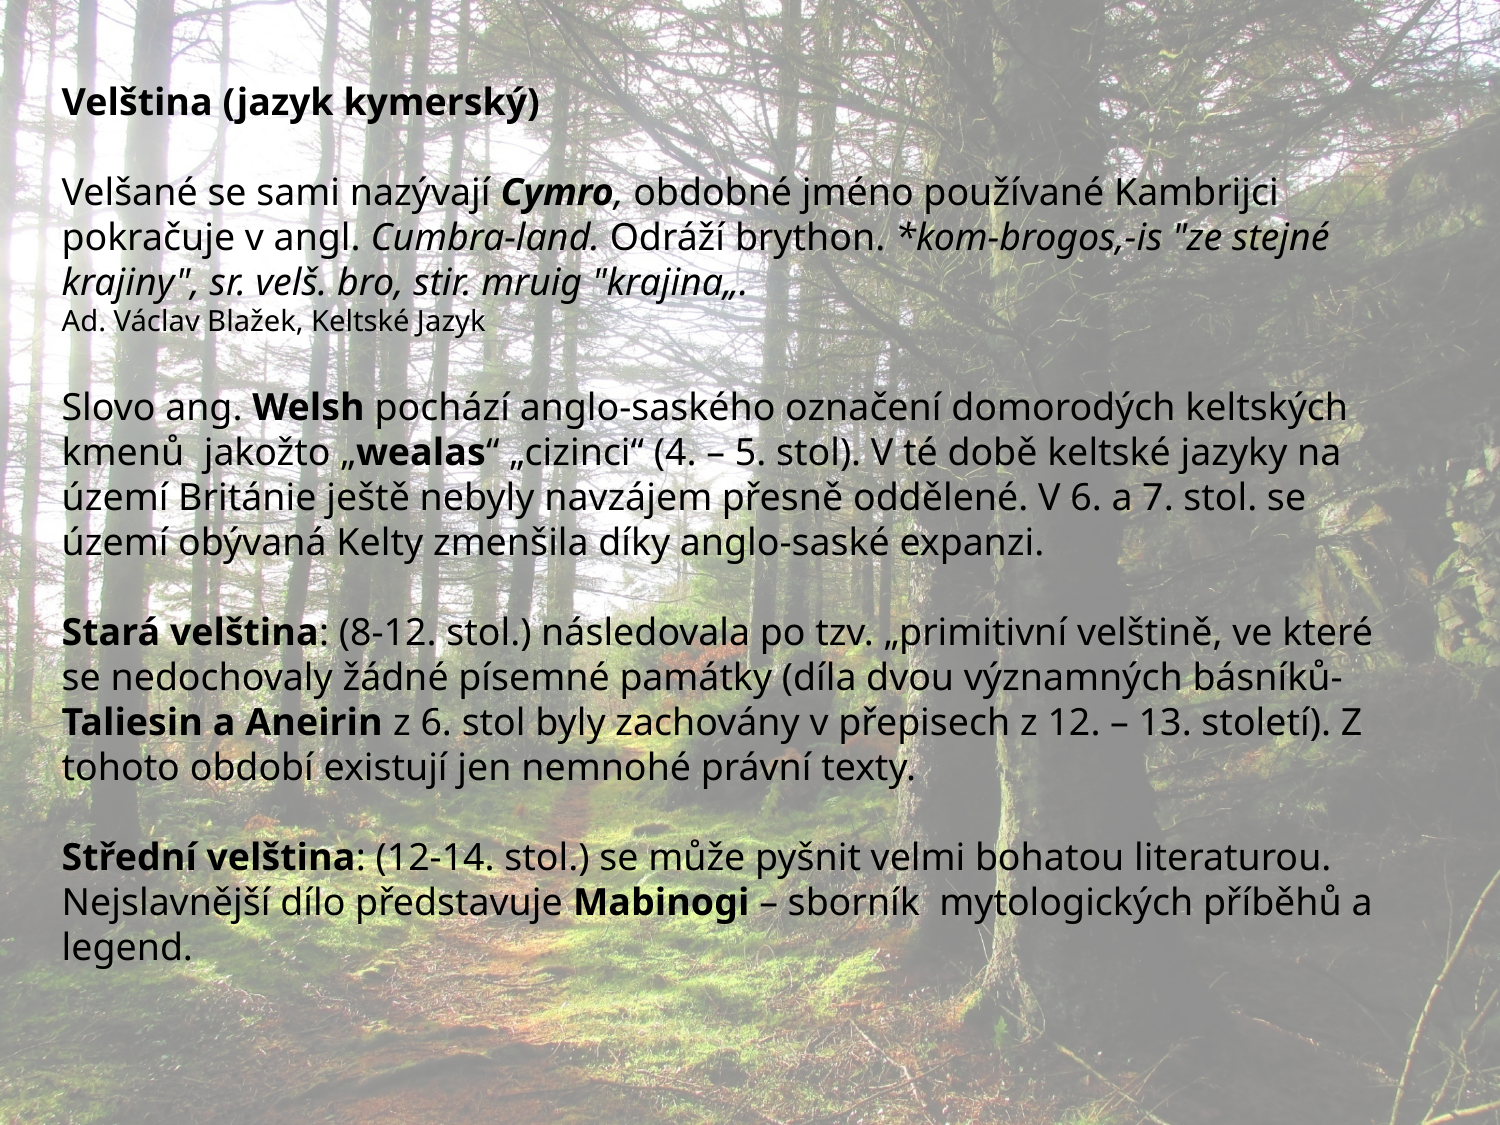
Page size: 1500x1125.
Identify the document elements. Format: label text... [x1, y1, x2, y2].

text_box Velština (jazyk kymerský) Velšané se sami nazývají Cymro, obdobné jméno používané Kambrijci pokračuje v angl. Cumbra-land. Odráží brython. *kom-brogos,-is "ze stejné krajiny", sr. velš. bro, stir. mruig "krajina„. Ad. Václav Blažek, Keltské Jazyk Slovo ang. Welsh pochází anglo-saského označení domorodých keltských kmenů jakožto „wealas“ „cizinci“ (4. – 5. stol). V té době keltské jazyky na území Británie ještě nebyly navzájem přesně oddělené. V 6. a 7. stol. se území obývaná Kelty zmenšila díky anglo-saské expanzi. Stará velština: (8-12. stol.) následovala po tzv. „primitivní velštině, ve které se nedochovaly žádné písemné památky (díla dvou významných básníků- Taliesin a Aneirin z 6. stol byly zachovány v přepisech z 12. – 13. století). Z tohoto období existují jen nemnohé právní texty. Střední velština: (12-14. stol.) se může pyšnit velmi bohatou literaturou. Nejslavnější dílo představuje Mabinogi – sborník mytologických příběhů a legend. [46, 70, 1395, 1110]
